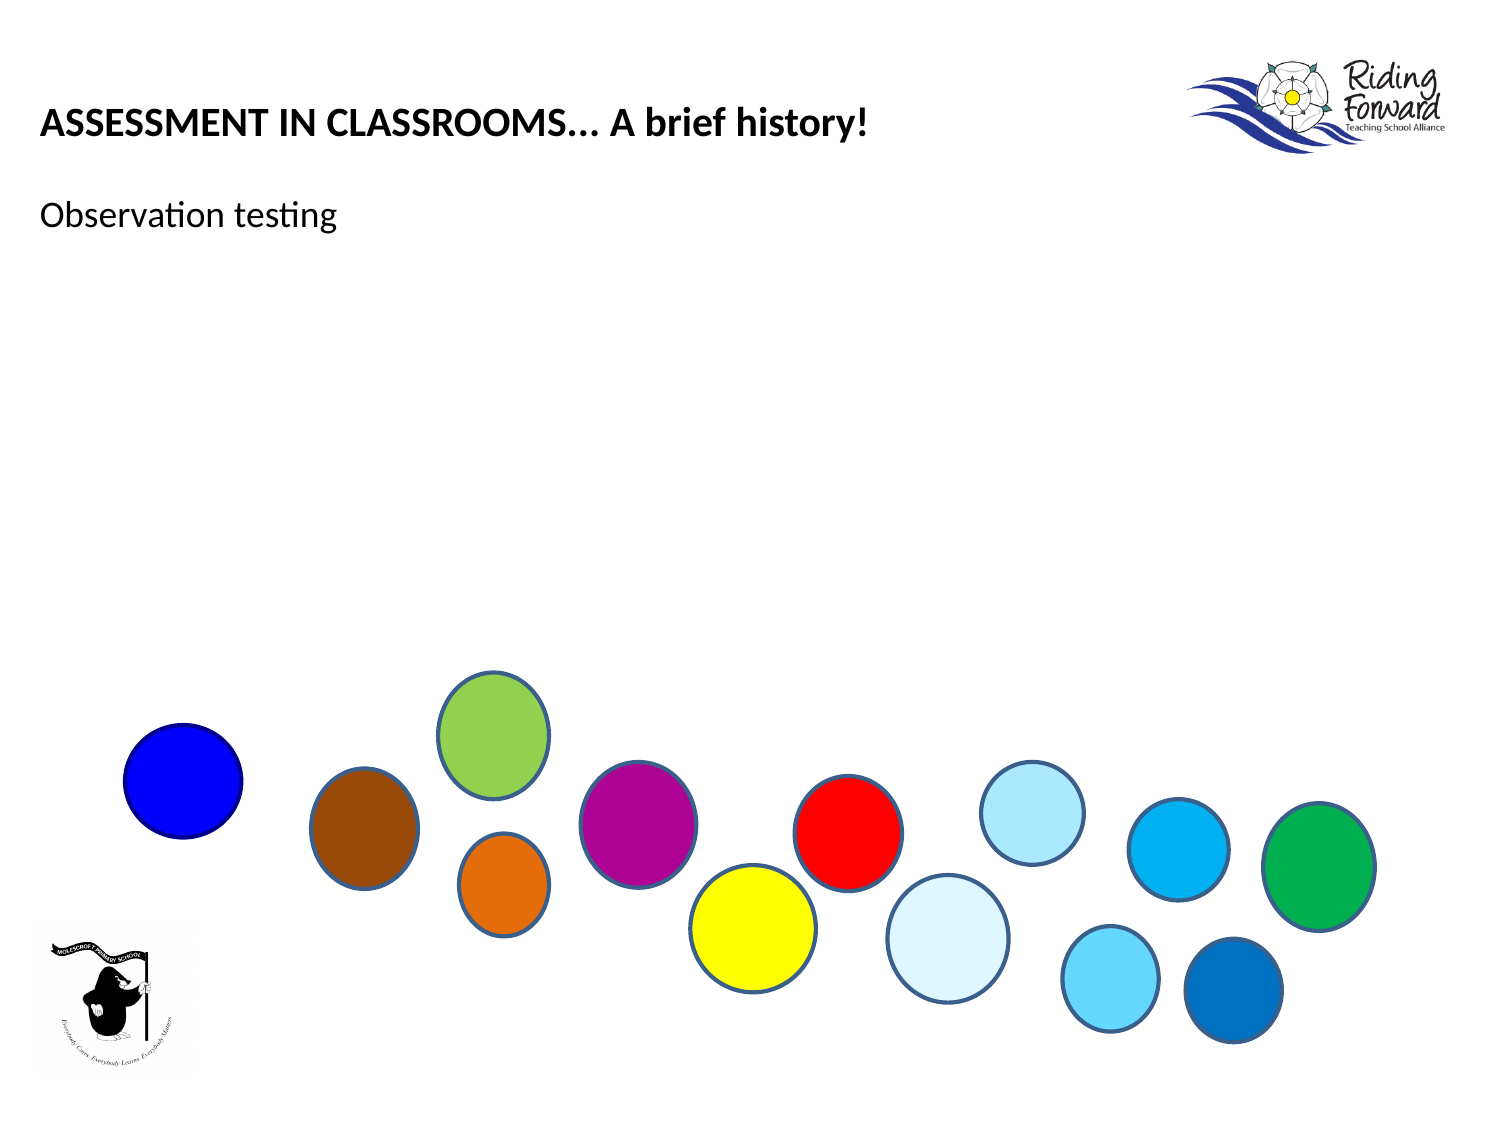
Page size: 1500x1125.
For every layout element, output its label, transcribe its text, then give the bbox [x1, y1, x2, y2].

text_box [122, 722, 244, 840]
picture [35, 919, 197, 1078]
text_box ASSESSMENT IN CLASSROOMS... A brief history! Observation testing [24, 87, 1475, 423]
text_box [885, 872, 1011, 1005]
text_box [308, 766, 421, 892]
text_box [1126, 797, 1231, 903]
text_box [978, 759, 1086, 867]
text_box [456, 831, 552, 939]
picture [1162, 24, 1486, 176]
text_box [792, 773, 905, 894]
text_box [435, 670, 552, 802]
text_box [578, 759, 699, 890]
text_box [1183, 936, 1284, 1045]
text_box [688, 863, 819, 995]
text_box [1261, 801, 1377, 934]
text_box [1060, 924, 1161, 1034]
